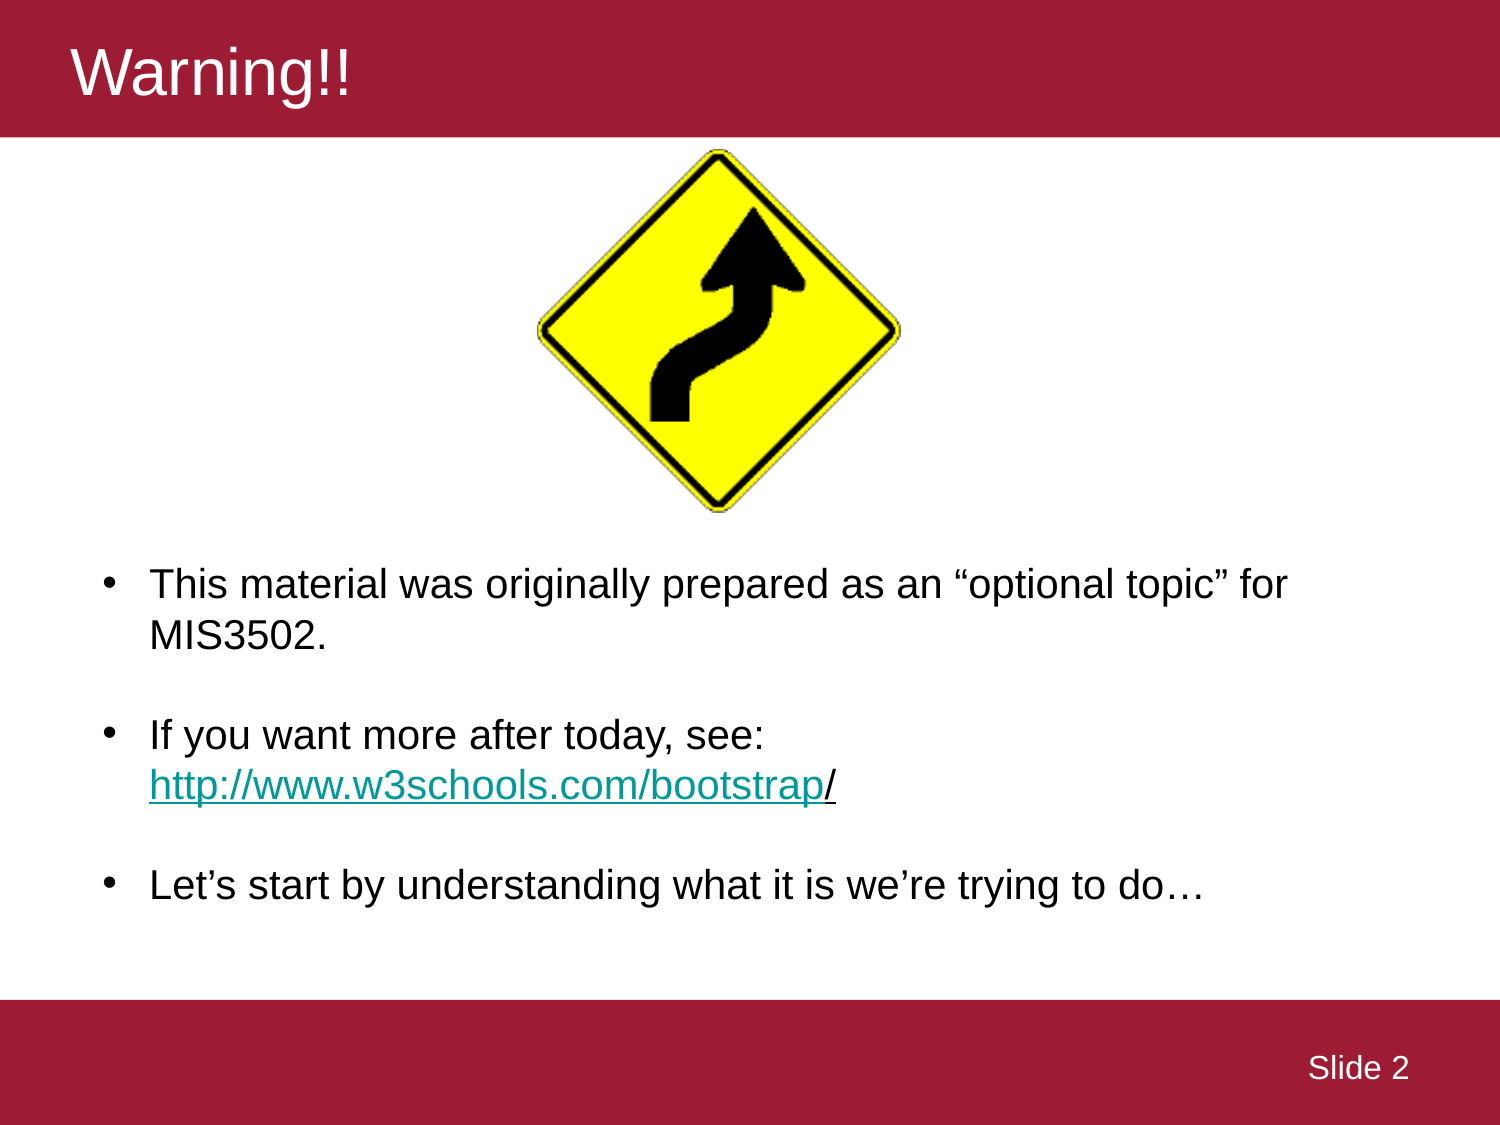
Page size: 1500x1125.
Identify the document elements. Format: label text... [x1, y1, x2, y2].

slide_number Slide 2 [1074, 1038, 1426, 1089]
text_box This material was originally prepared as an “optional topic” for MIS3502. If you want more after today, see: http://www.w3schools.com/bootstrap/ Let’s start by understanding what it is we’re trying to do… [87, 549, 1425, 915]
title Warning!! [0, 0, 1500, 138]
picture [537, 149, 901, 514]
